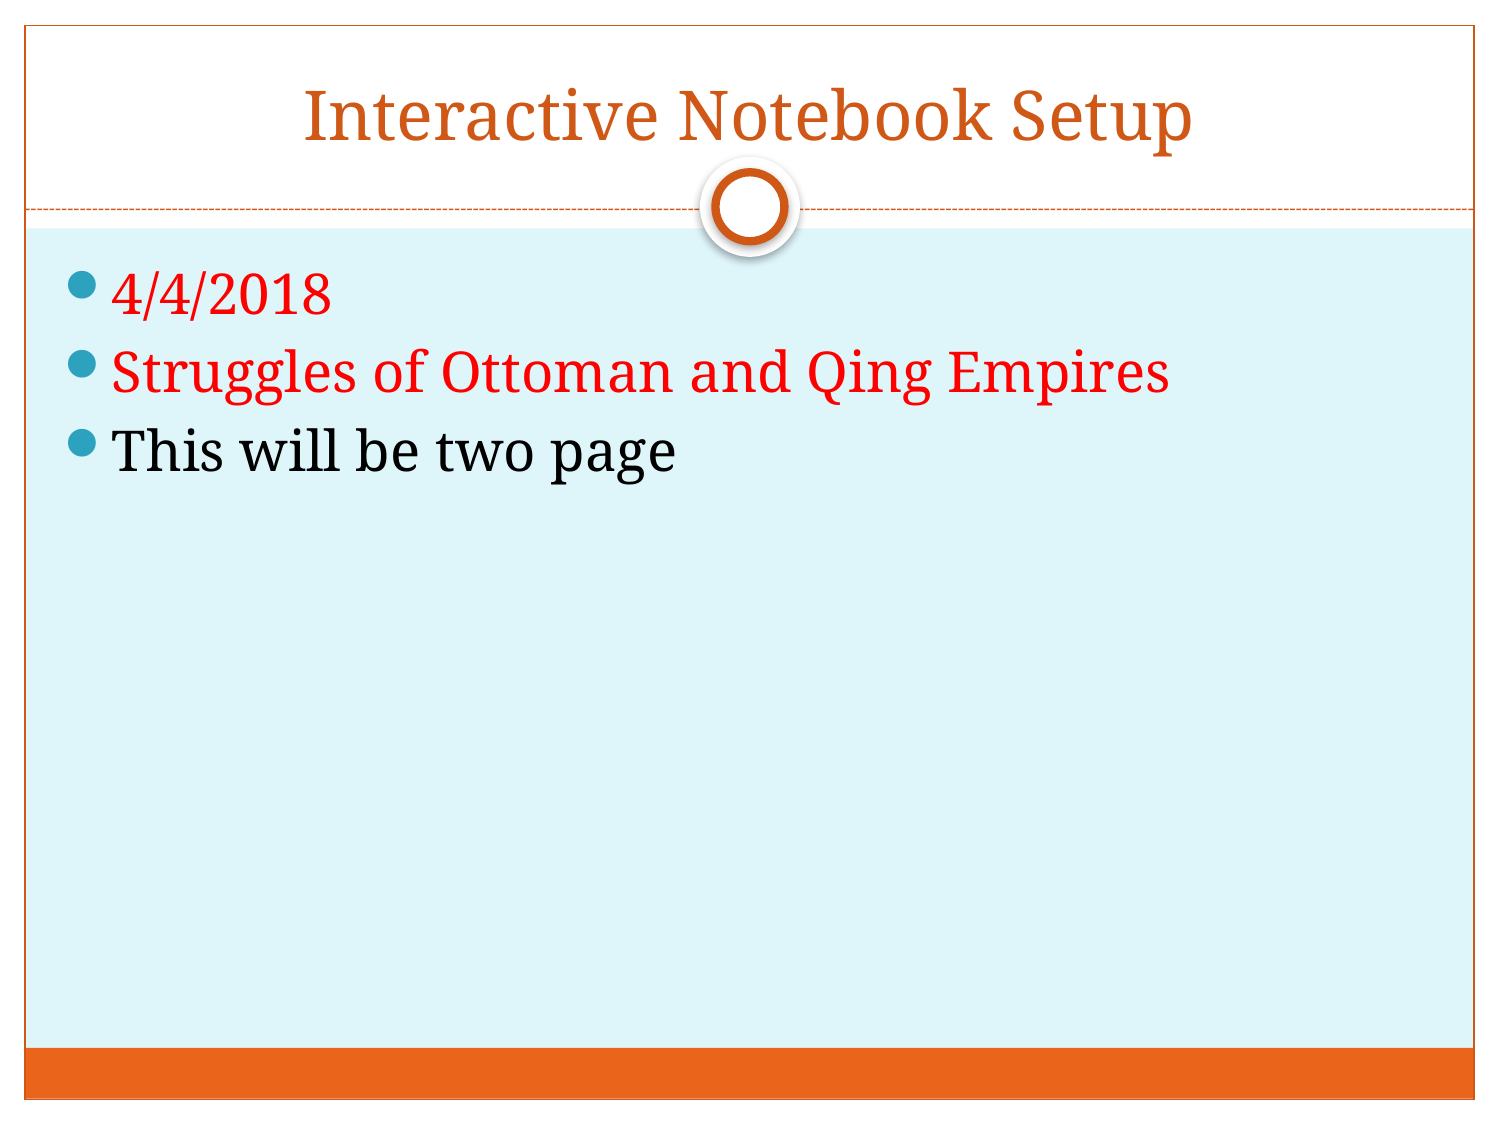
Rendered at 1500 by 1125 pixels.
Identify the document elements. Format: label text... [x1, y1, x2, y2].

title Interactive Notebook Setup [49, 37, 1450, 162]
list 4/4/2018 Struggles of Ottoman and Qing Empires This will be two page [49, 250, 1445, 1001]
